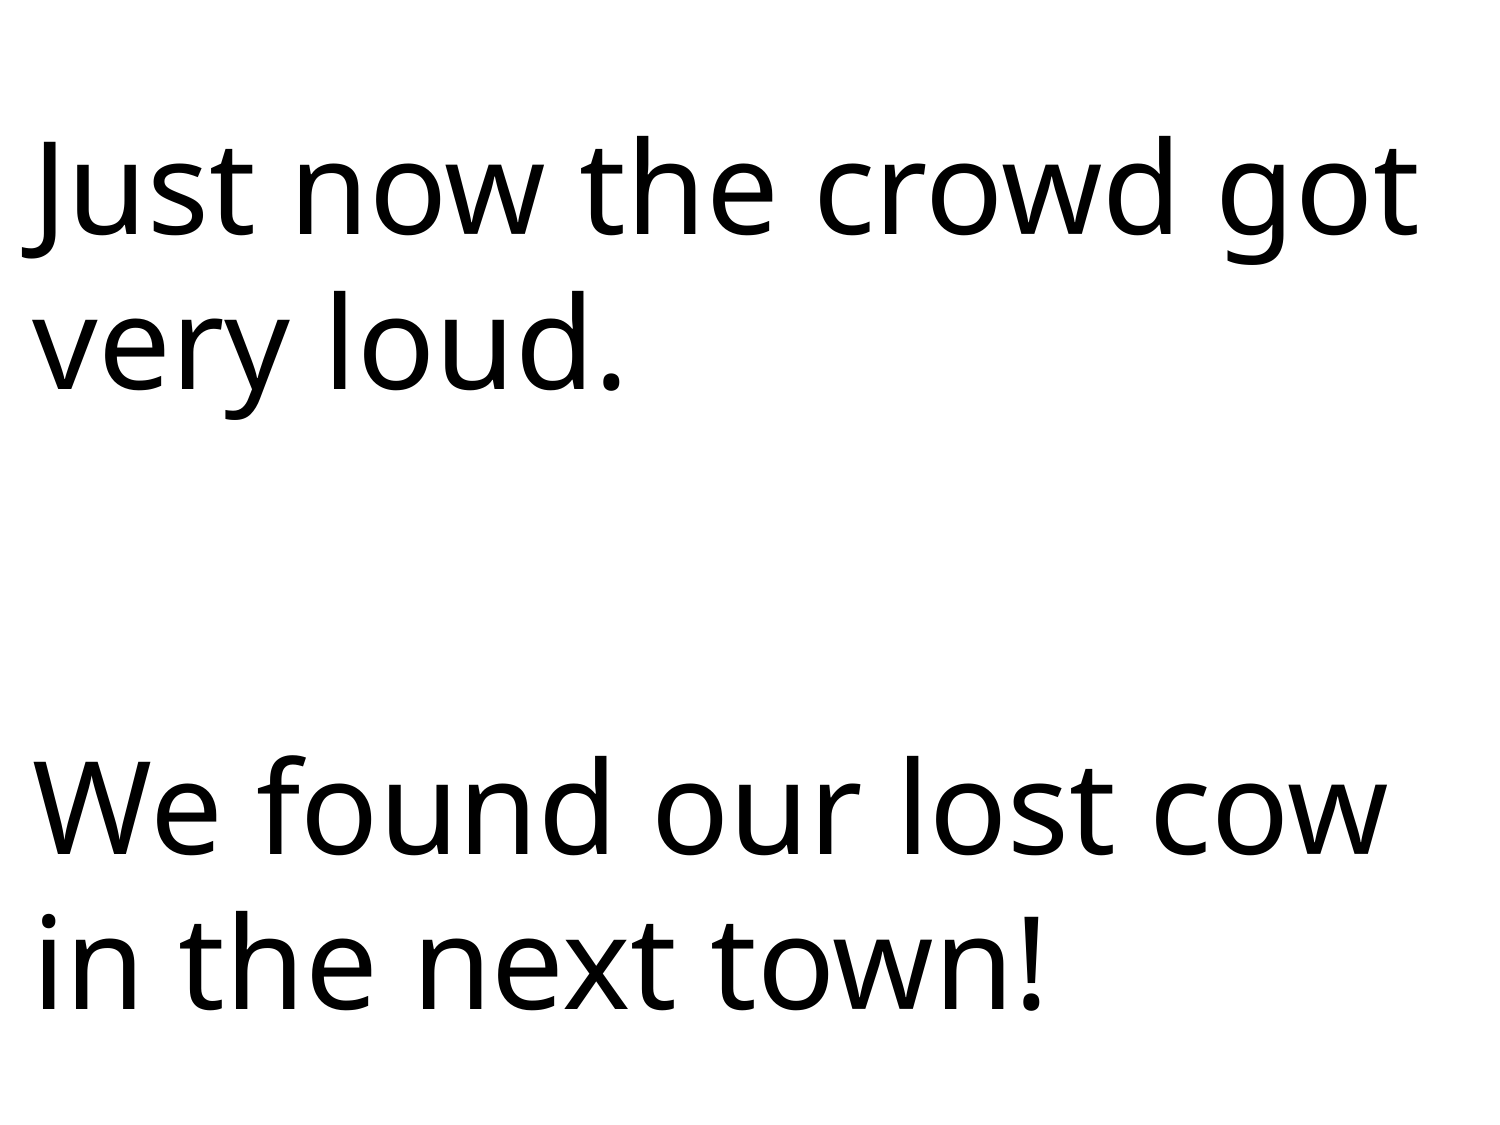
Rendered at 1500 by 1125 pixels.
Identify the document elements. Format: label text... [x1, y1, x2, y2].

text_box Just now the crowd got very loud. We found our lost cow in the next town! [17, 98, 1472, 1125]
